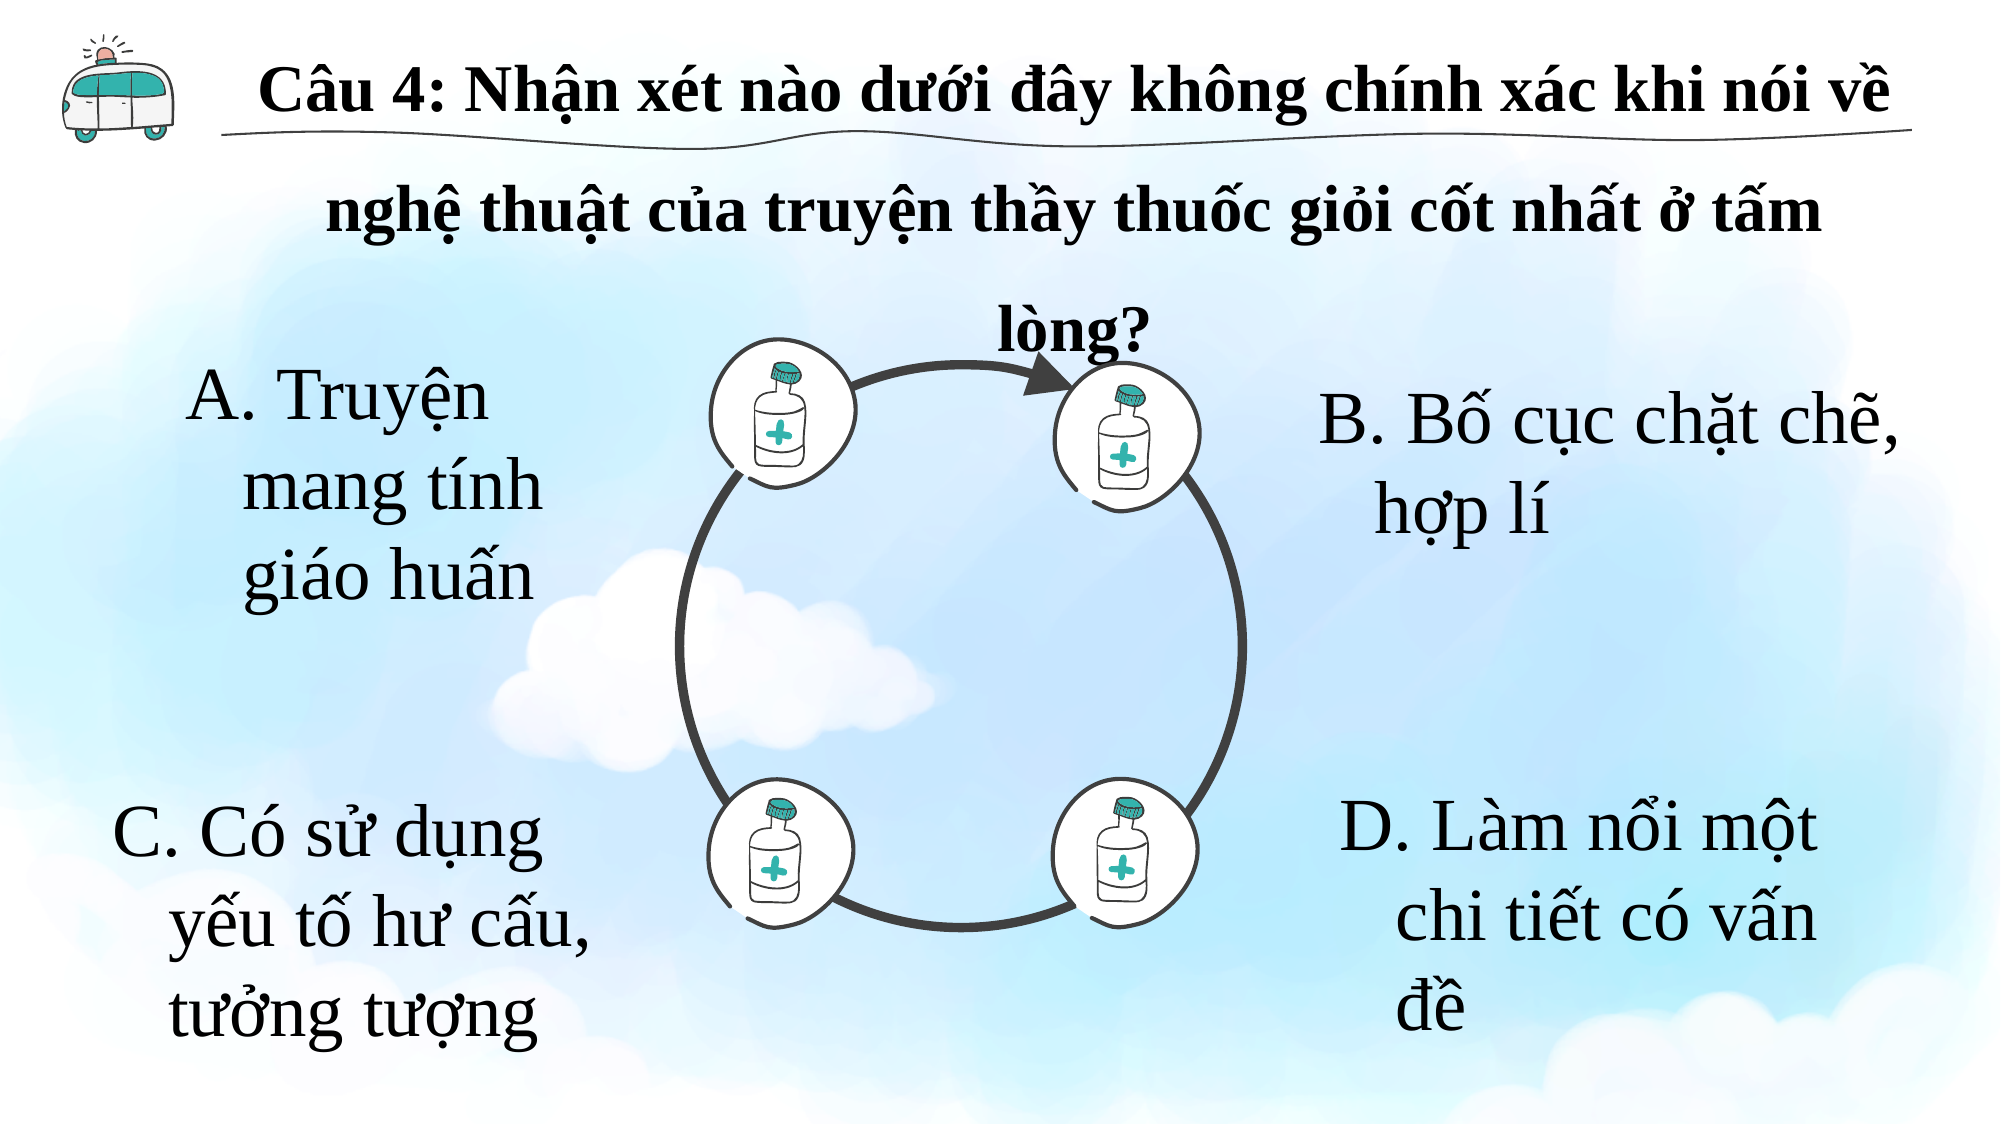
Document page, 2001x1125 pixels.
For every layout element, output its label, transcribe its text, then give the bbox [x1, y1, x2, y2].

picture [0, 1, 2001, 1124]
text_box D. Làm nổi một chi tiết có vấn đề [1324, 768, 1882, 1053]
text_box Câu 4: Nhận xét nào dưới đây không chính xác khi nói về nghệ thuật của truyện thầy thuốc giỏi cốt nhất ở tấm lòng? [225, 0, 1925, 373]
text_box A. Truyện mang tính giáo huấn [171, 336, 598, 622]
text_box B. Bố cục chặt chẽ, hợp lí [1303, 361, 1948, 557]
picture [748, 797, 802, 904]
text_box C. Có sử dụng yếu tố hư cấu, tưởng tượng [97, 774, 622, 1059]
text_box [679, 338, 1243, 928]
